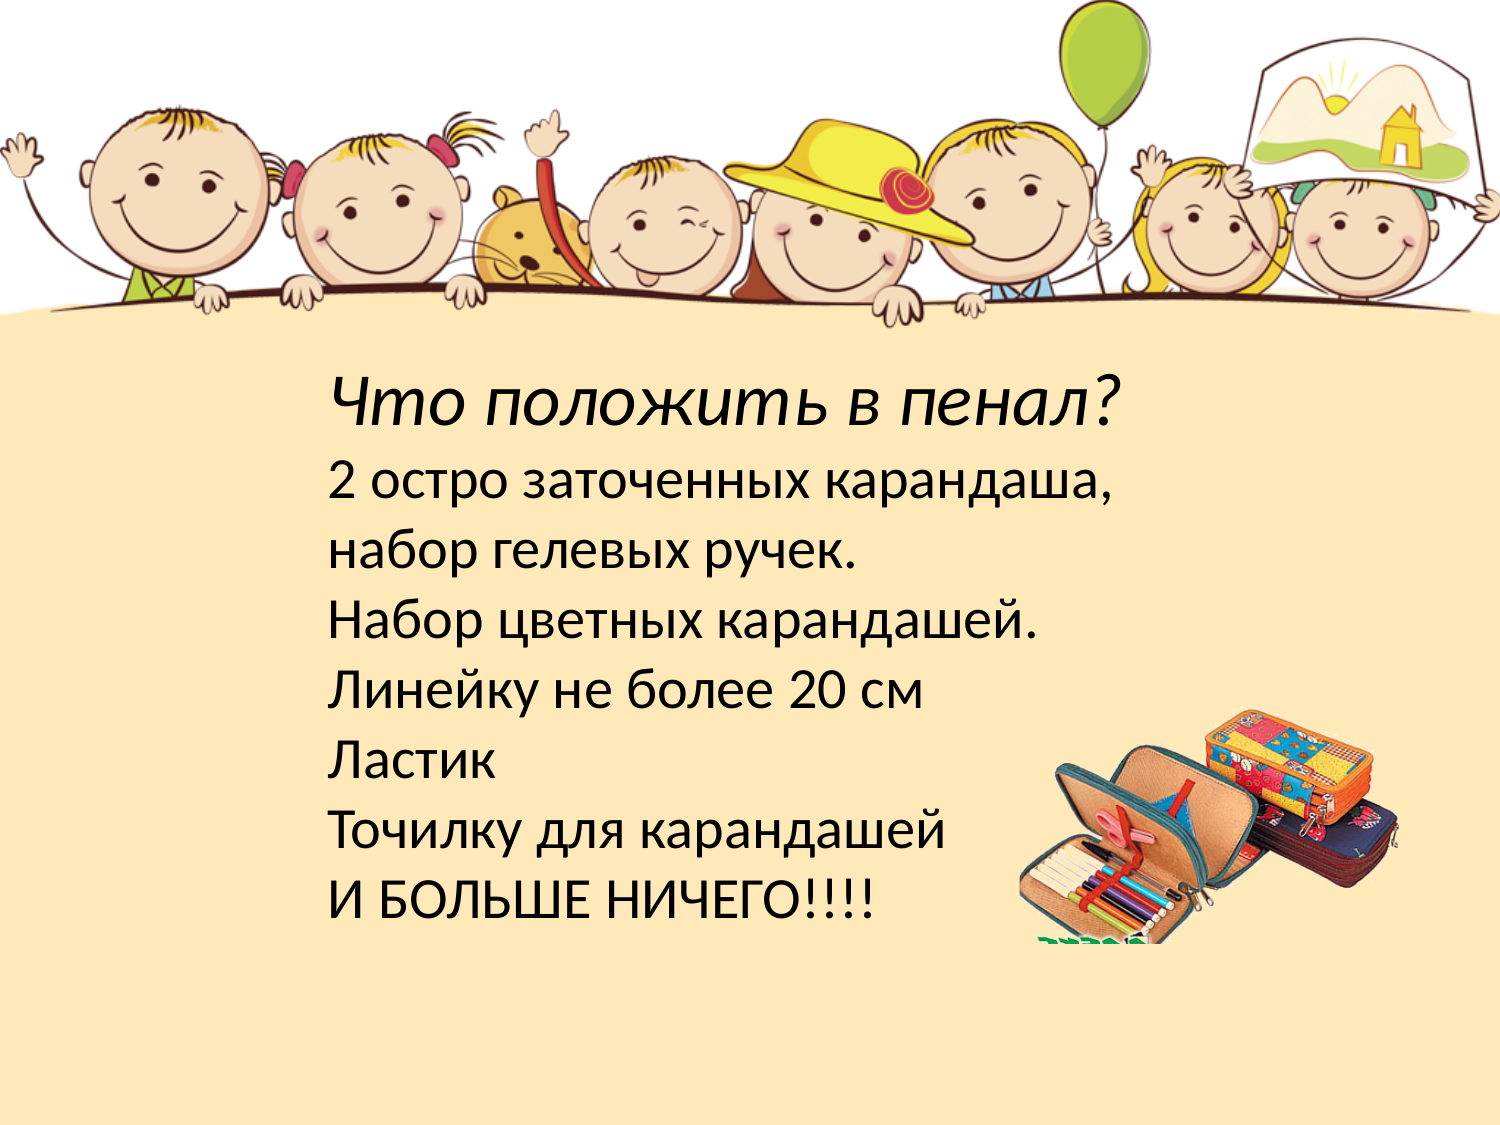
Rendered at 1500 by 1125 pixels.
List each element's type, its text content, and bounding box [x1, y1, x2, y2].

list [1019, 695, 1400, 944]
text_box Что положить в пенал? 2 остро заточенных карандаша, набор гелевых ручек. Набор цветных карандашей. Линейку не более 20 см Ластик Точилку для карандашей И БОЛЬШЕ НИЧЕГО!!!! [312, 342, 1199, 938]
picture [0, 0, 1500, 1125]
